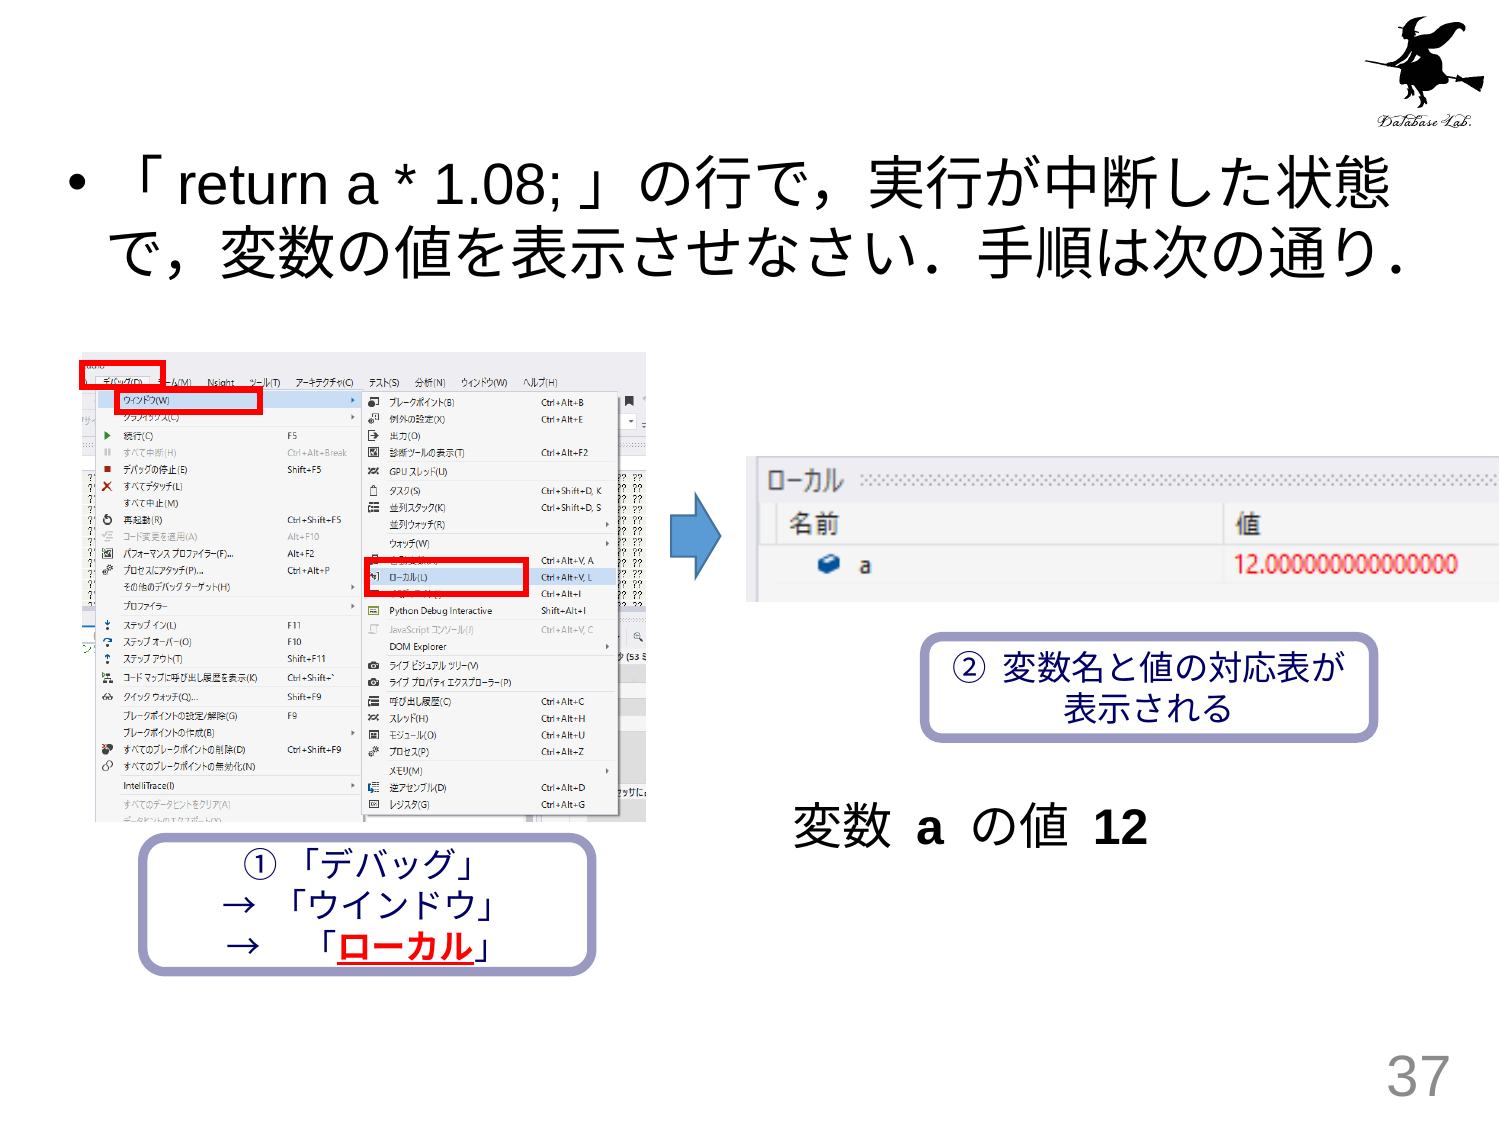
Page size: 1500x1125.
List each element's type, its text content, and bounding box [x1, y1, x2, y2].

picture [746, 456, 1499, 602]
picture [81, 352, 646, 822]
picture [1362, 14, 1486, 130]
text_box 変数 a の値 12 [777, 786, 1471, 863]
text_box ② 変数名と値の対応表が 表示される [923, 635, 1375, 740]
text_box [670, 491, 722, 581]
text_box ①「デバッグ」 → 「ウインドウ」 → 「ローカル」 [141, 836, 593, 973]
list 「return a * 1.08;」の行で，実行が中断した状態で，変数の値を表示させなさい．手順は次の通り． [52, 138, 1441, 1014]
slide_number 37 [1129, 1042, 1467, 1103]
